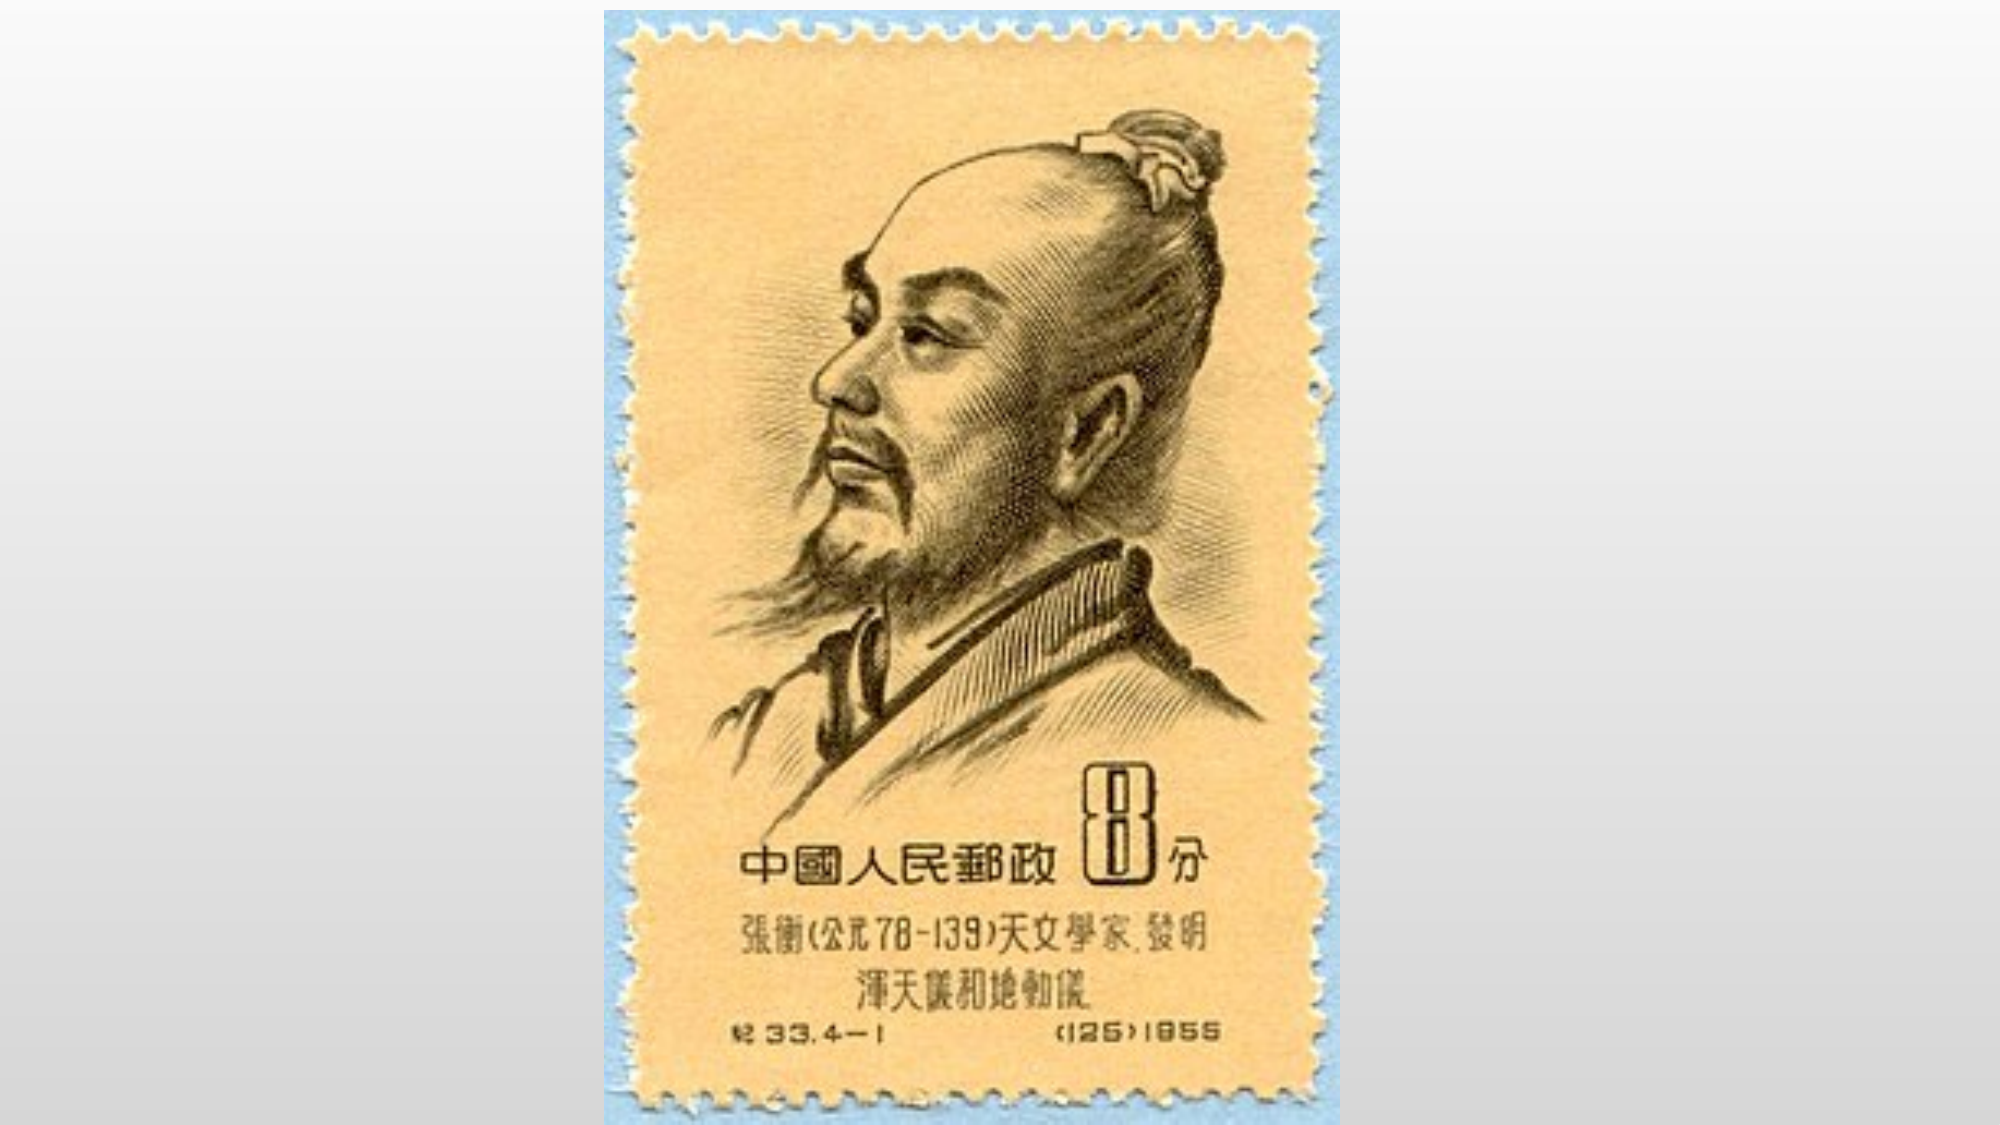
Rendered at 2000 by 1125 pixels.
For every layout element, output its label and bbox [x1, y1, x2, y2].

list [604, 10, 1340, 1125]
